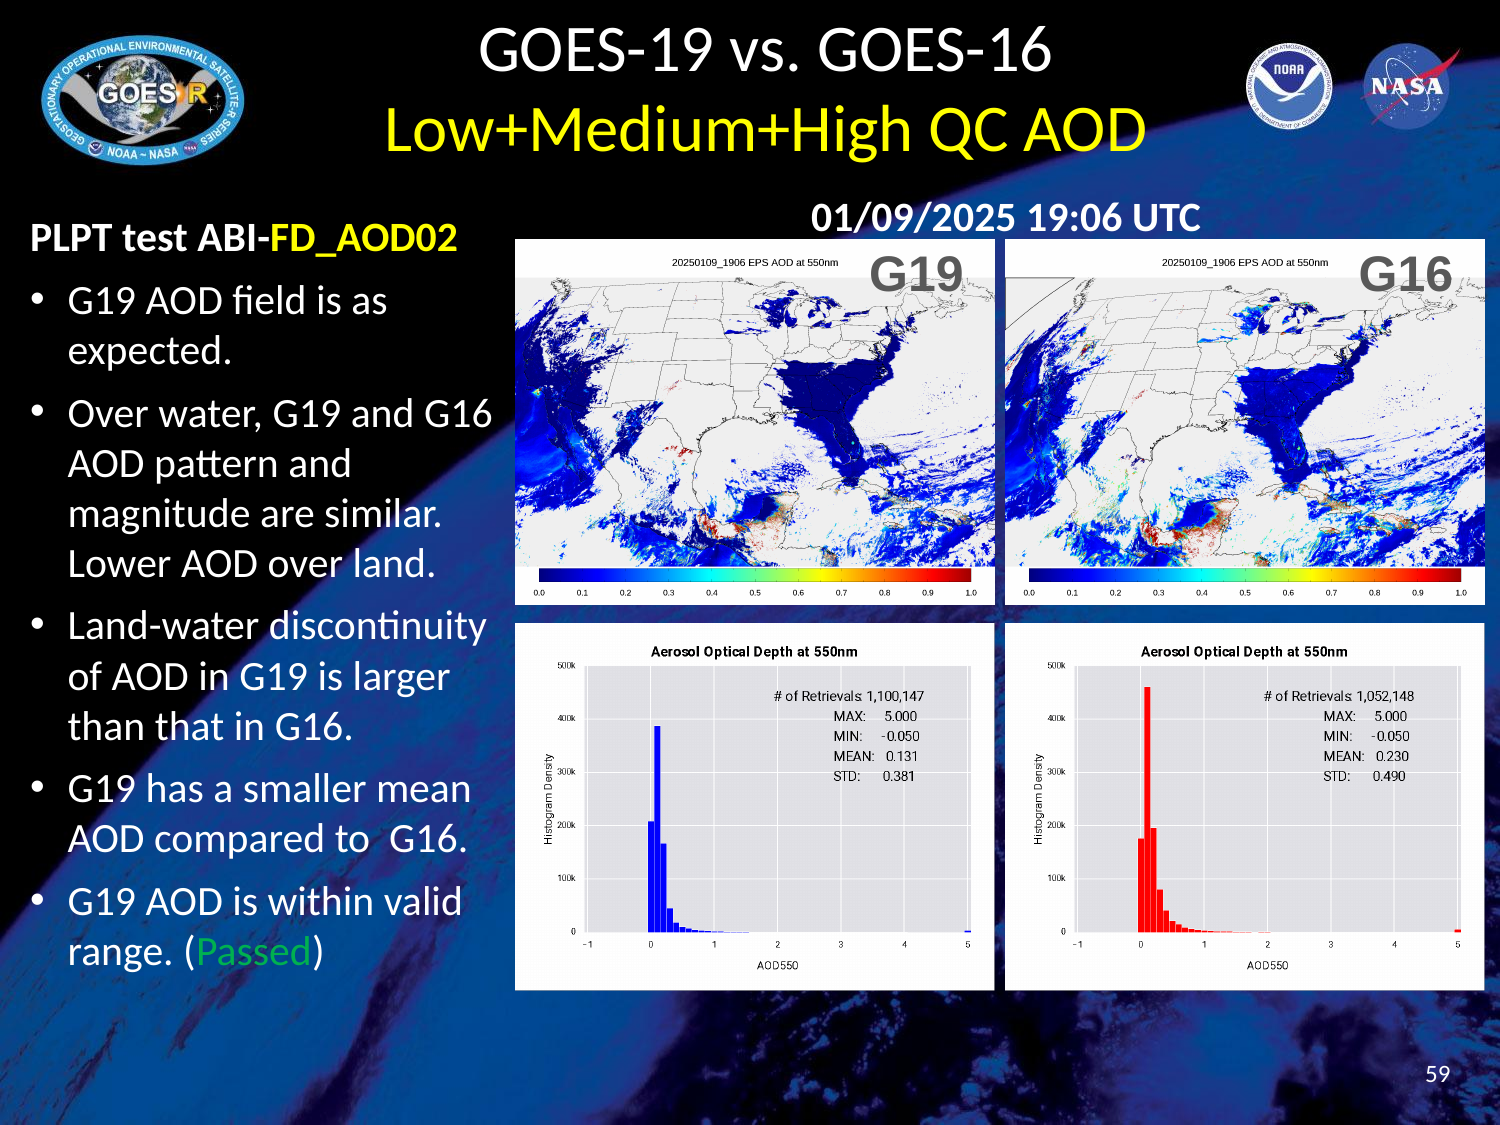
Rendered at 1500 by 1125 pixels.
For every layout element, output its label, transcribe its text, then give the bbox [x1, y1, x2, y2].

text_box G16 [1343, 233, 1500, 309]
slide_number ‹#› [1353, 1042, 1466, 1103]
title GOES-19 vs. GOES-16 Low+Medium+High QC AOD [274, 4, 1258, 164]
list PLPT test ABI-FD_AOD02 G19 AOD field is as expected. Over water, G19 and G16 AOD pattern and magnitude are similar. Lower AOD over land. Land-water discontinuity of AOD in G19 is larger than that in G16. G19 has a smaller mean AOD compared to G16. G19 AOD is within valid range. (Passed) [15, 202, 510, 1073]
picture [0, 0, 1500, 1125]
text_box 01/09/2025 19:06 UTC [775, 142, 1237, 238]
text_box G19 [854, 233, 1013, 241]
